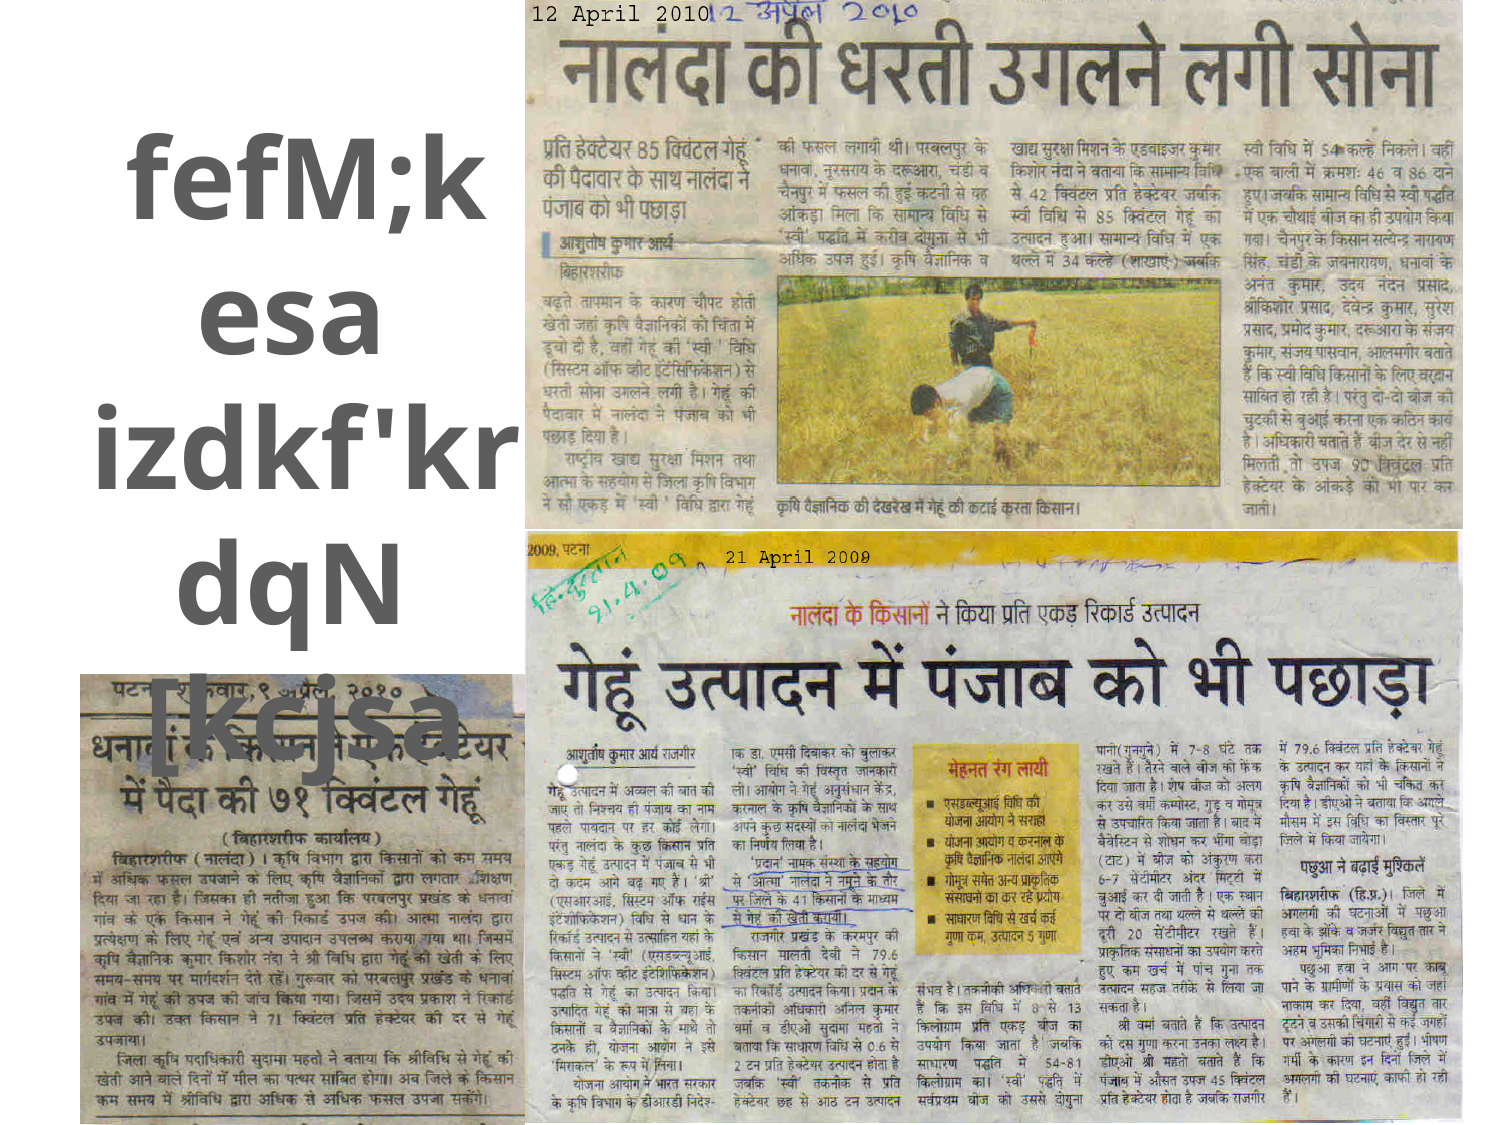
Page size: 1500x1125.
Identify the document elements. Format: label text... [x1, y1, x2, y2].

text_box fefM;k esa izdkf'kr dqN [kcjsa [74, 99, 520, 679]
picture [524, 0, 1463, 529]
picture [79, 531, 1463, 1125]
